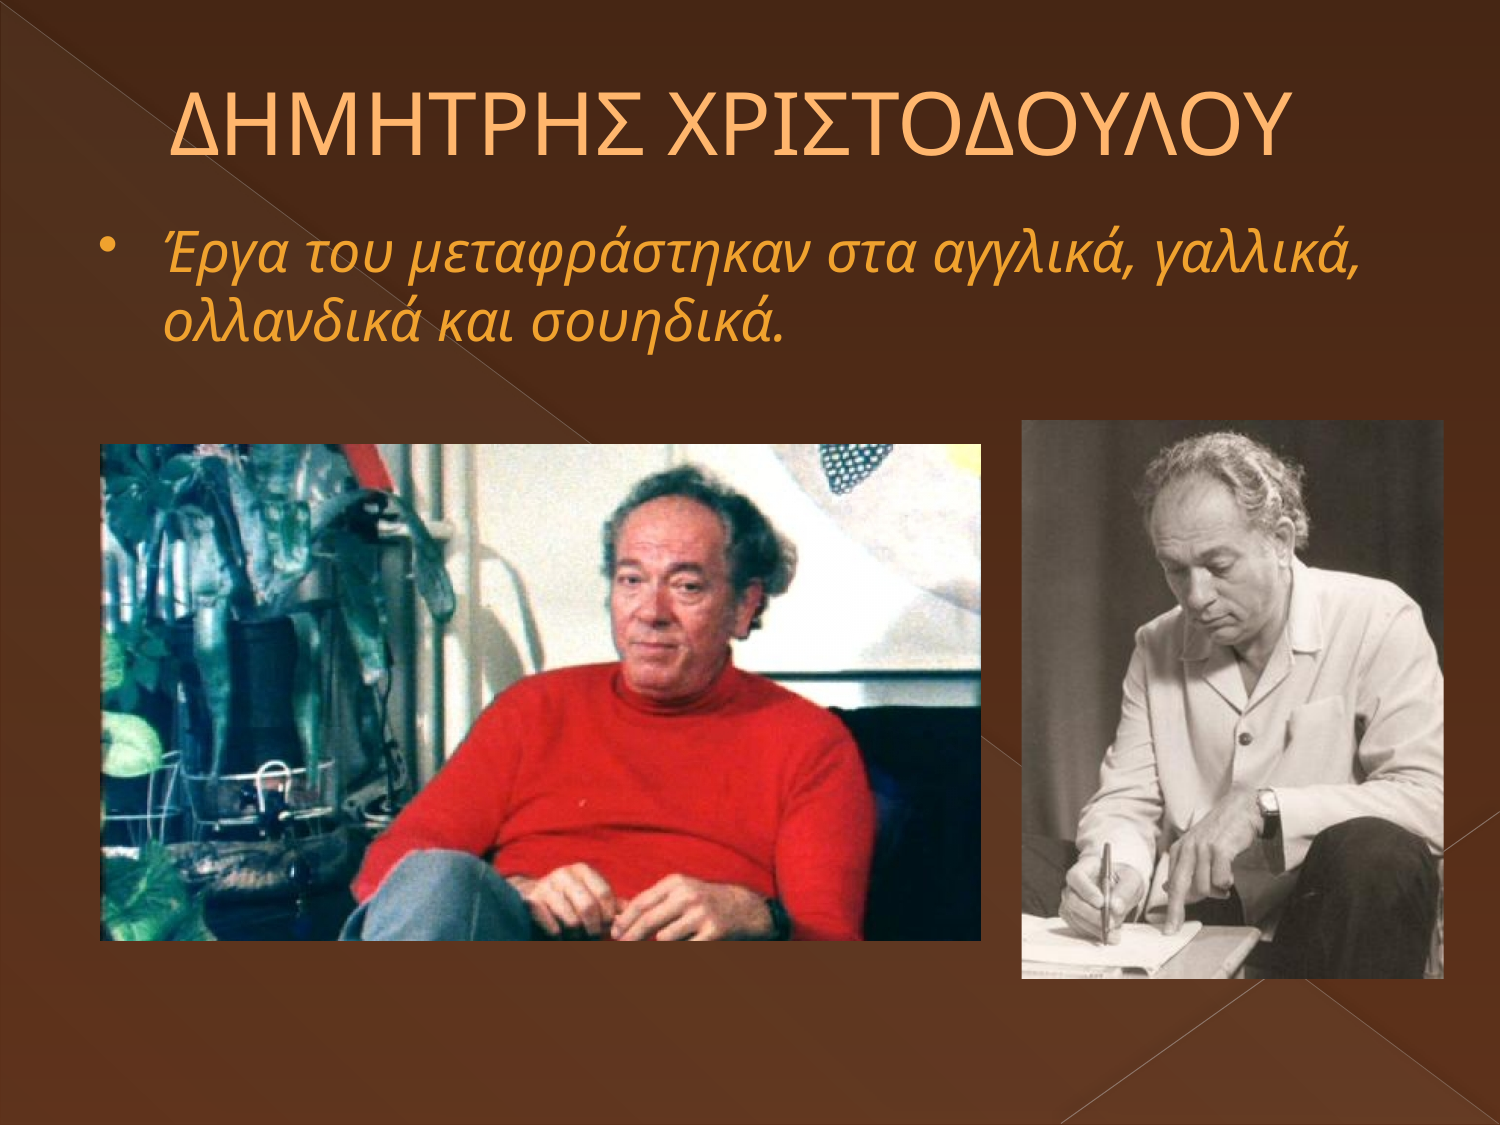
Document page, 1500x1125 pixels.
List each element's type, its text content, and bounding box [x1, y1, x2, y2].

picture [1021, 420, 1444, 979]
picture [156, 446, 162, 455]
picture [100, 444, 982, 941]
list Έργα του μεταφράστηκαν στα αγγλικά, γαλλικά, ολλανδικά και σουηδικά. [75, 208, 1425, 362]
title ΔΗΜΗΤΡΗΣ ΧΡΙΣΤΟΔΟΥΛΟΥ [75, 43, 1425, 197]
